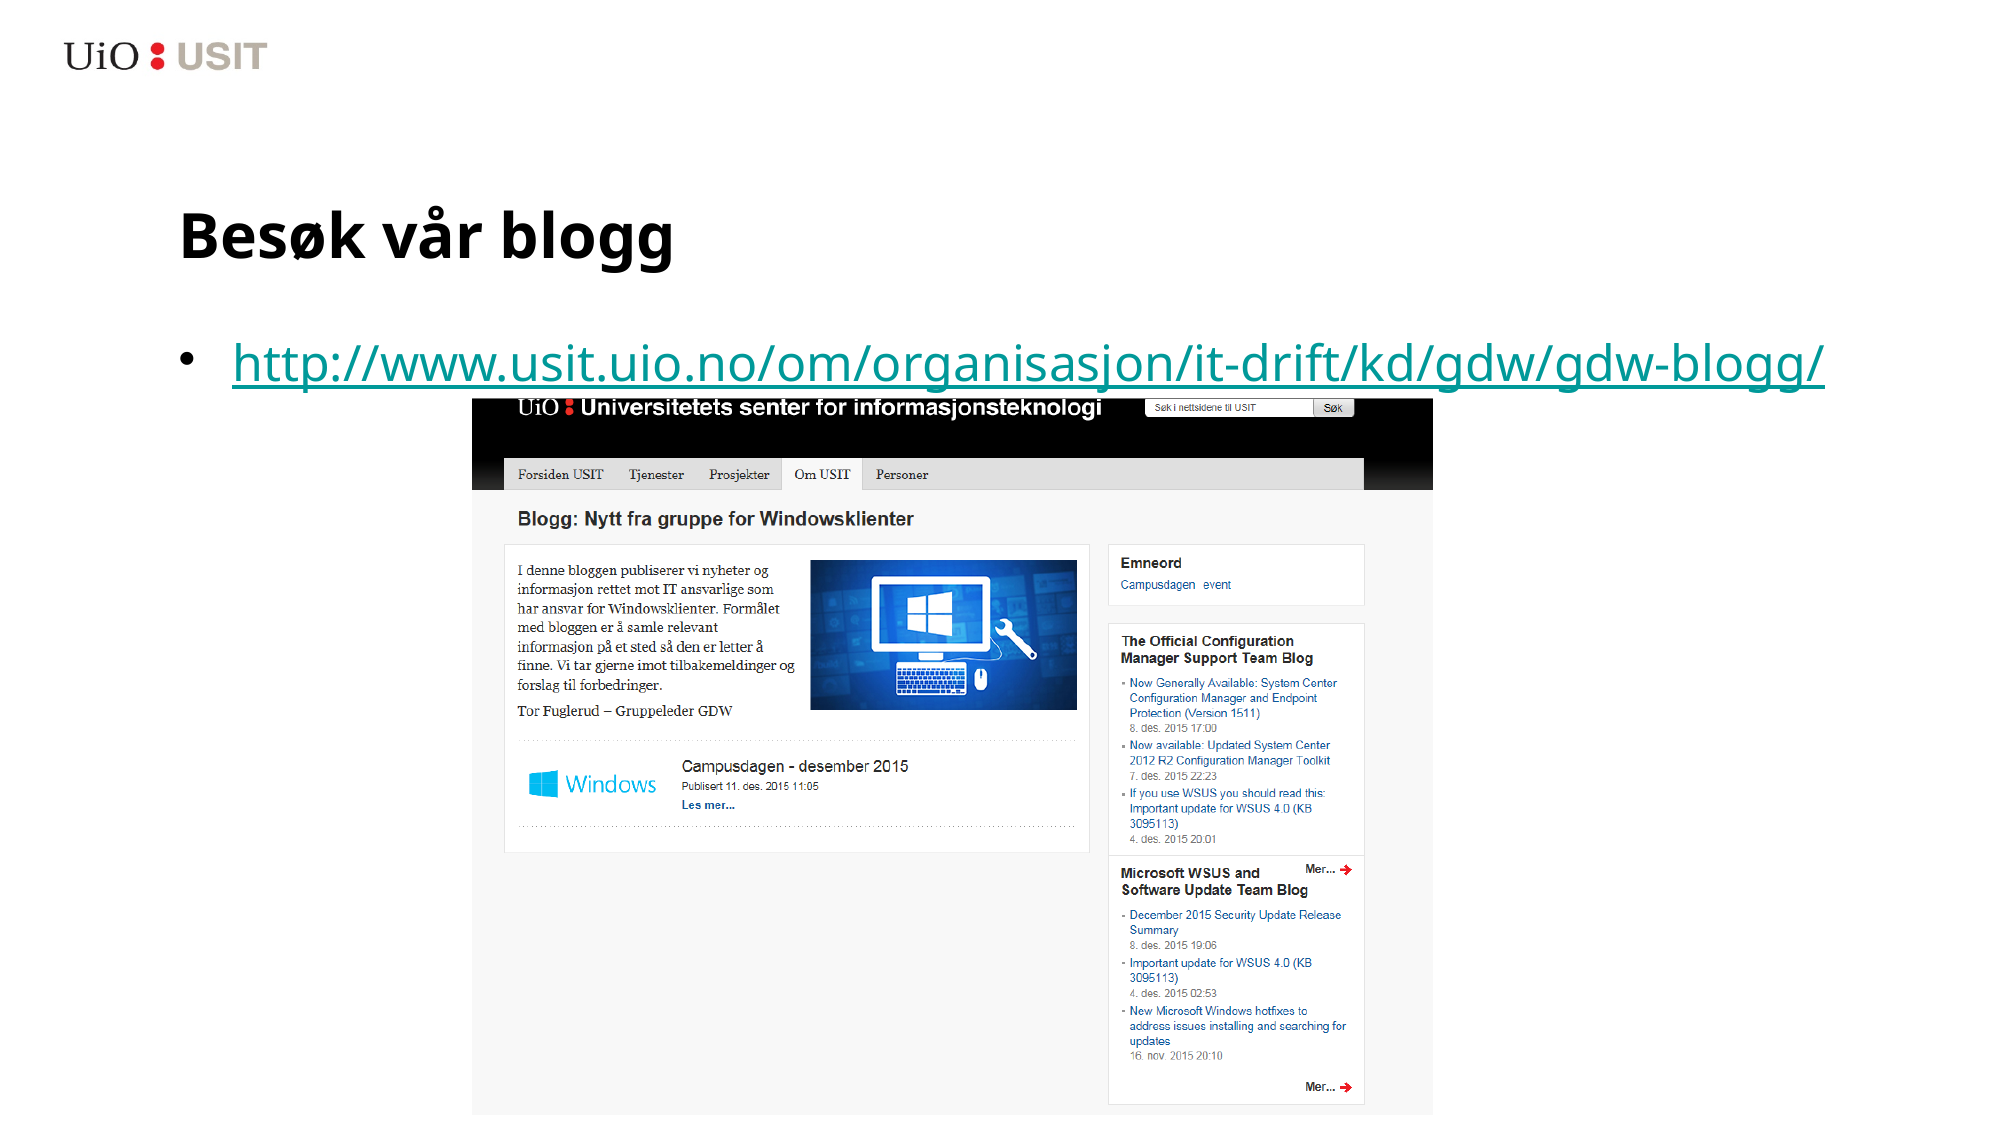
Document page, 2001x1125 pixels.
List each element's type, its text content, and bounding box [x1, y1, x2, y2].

picture [472, 398, 1434, 1115]
list http://www.usit.uio.no/om/organisasjon/it-drift/kd/gdw/gdw-blogg/ [166, 324, 1900, 1000]
picture [54, 21, 292, 95]
title Besøk vår blogg [166, 139, 1900, 324]
